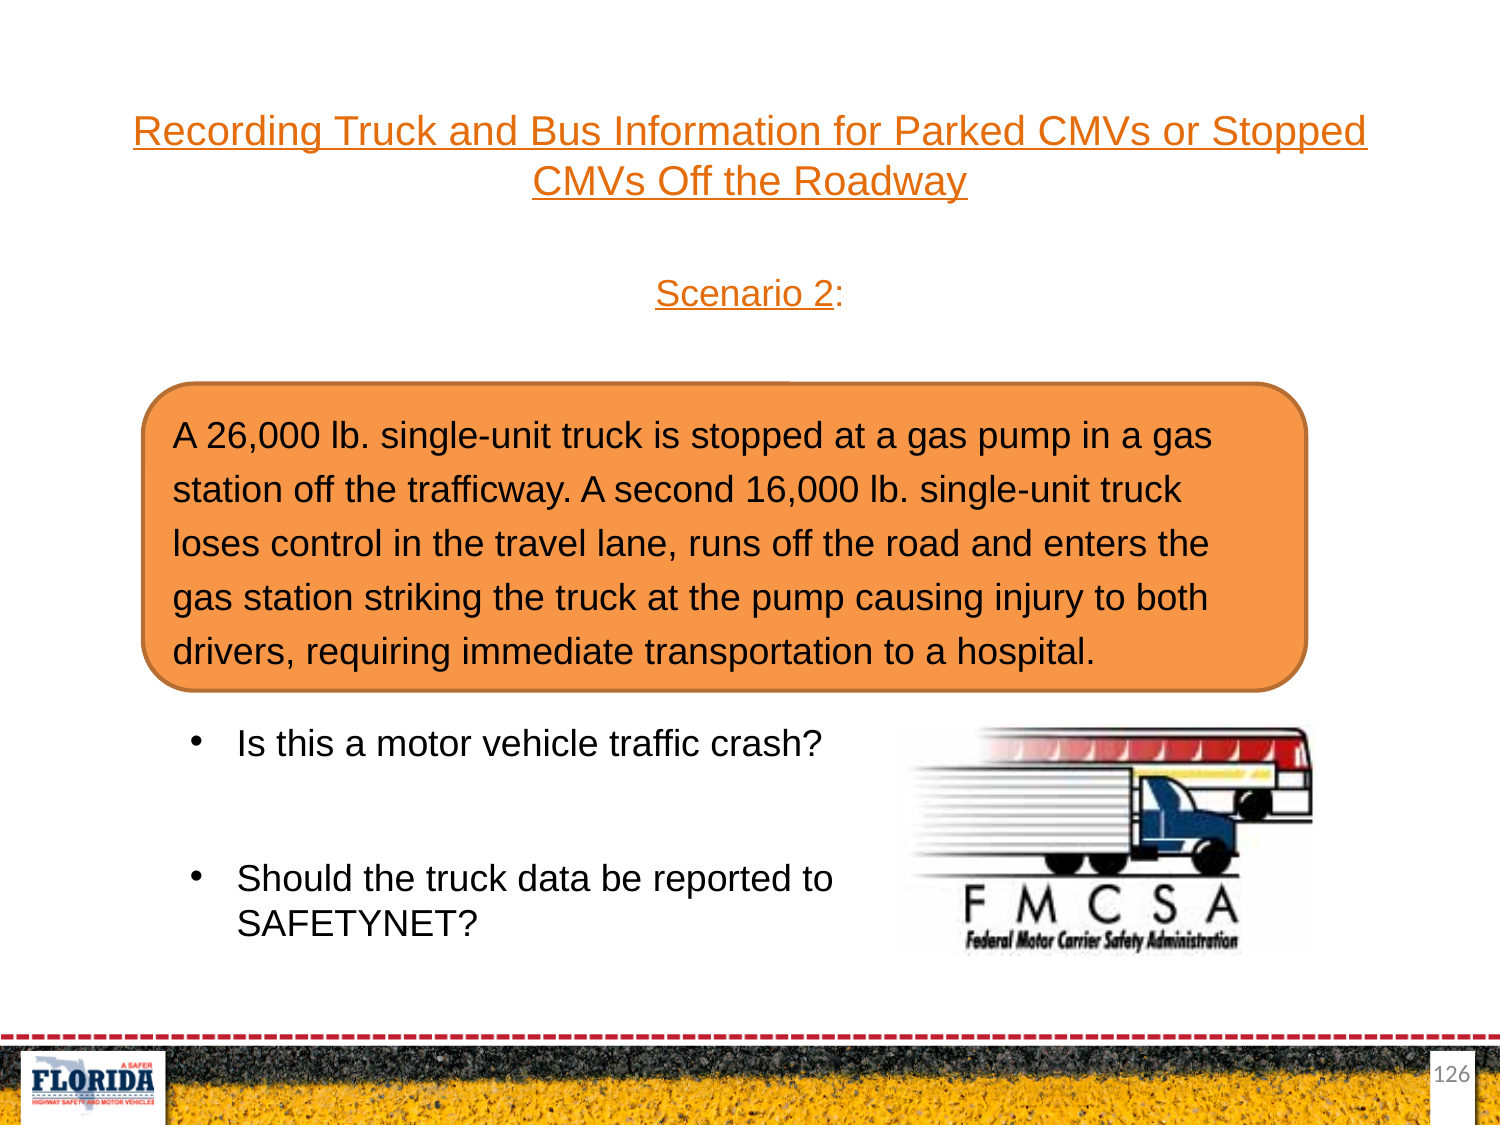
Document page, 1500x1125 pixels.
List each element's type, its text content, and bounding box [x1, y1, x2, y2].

picture [0, 0, 1500, 1125]
text_box Recording Truck and Bus Information for Parked CMVs or Stopped CMVs Off the Roadway [112, 96, 1388, 212]
text_box Scenario 2: Is this a motor vehicle traffic crash? Should the truck data be reported to SAFETYNET? [99, 261, 1400, 951]
text_box A 26,000 lb. single-unit truck is stopped at a gas pump in a gas station off the trafficway. A second 16,000 lb. single-unit truck loses control in the travel lane, runs off the road and enters the gas station striking the truck at the pump causing injury to both drivers, requiring immediate transportation to a hospital. [140, 381, 1309, 693]
slide_number 126 [1135, 1042, 1486, 1103]
